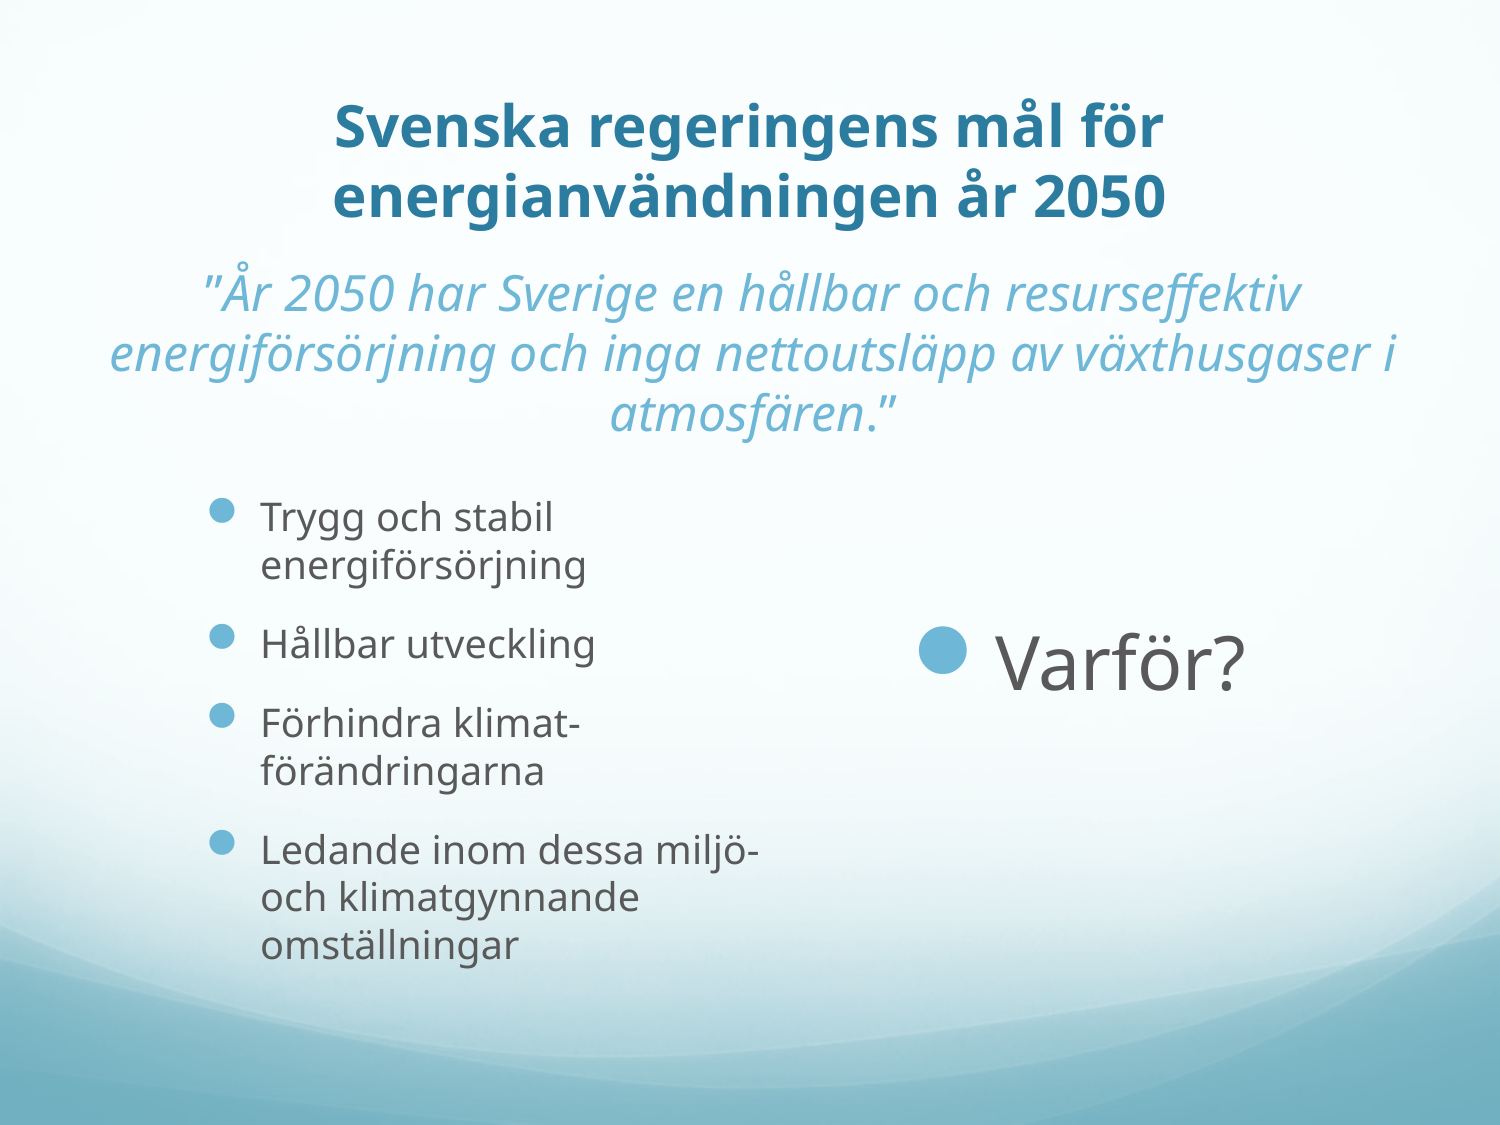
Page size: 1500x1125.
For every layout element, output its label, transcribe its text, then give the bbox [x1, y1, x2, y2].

list Varför? [897, 484, 1355, 831]
list Trygg och stabil energiförsörjning Hållbar utveckling Förhindra klimat-förändringarna Ledande inom dessa miljö- och klimatgynnande omställningar [190, 484, 821, 975]
list ”År 2050 har Sverige en hållbar och resurseffektiv energiförsörjning och inga nettoutsläpp av växthusgaser i atmosfären.” [90, 238, 1417, 450]
title Svenska regeringens mål för energianvändningen år 2050 [90, 17, 1410, 237]
